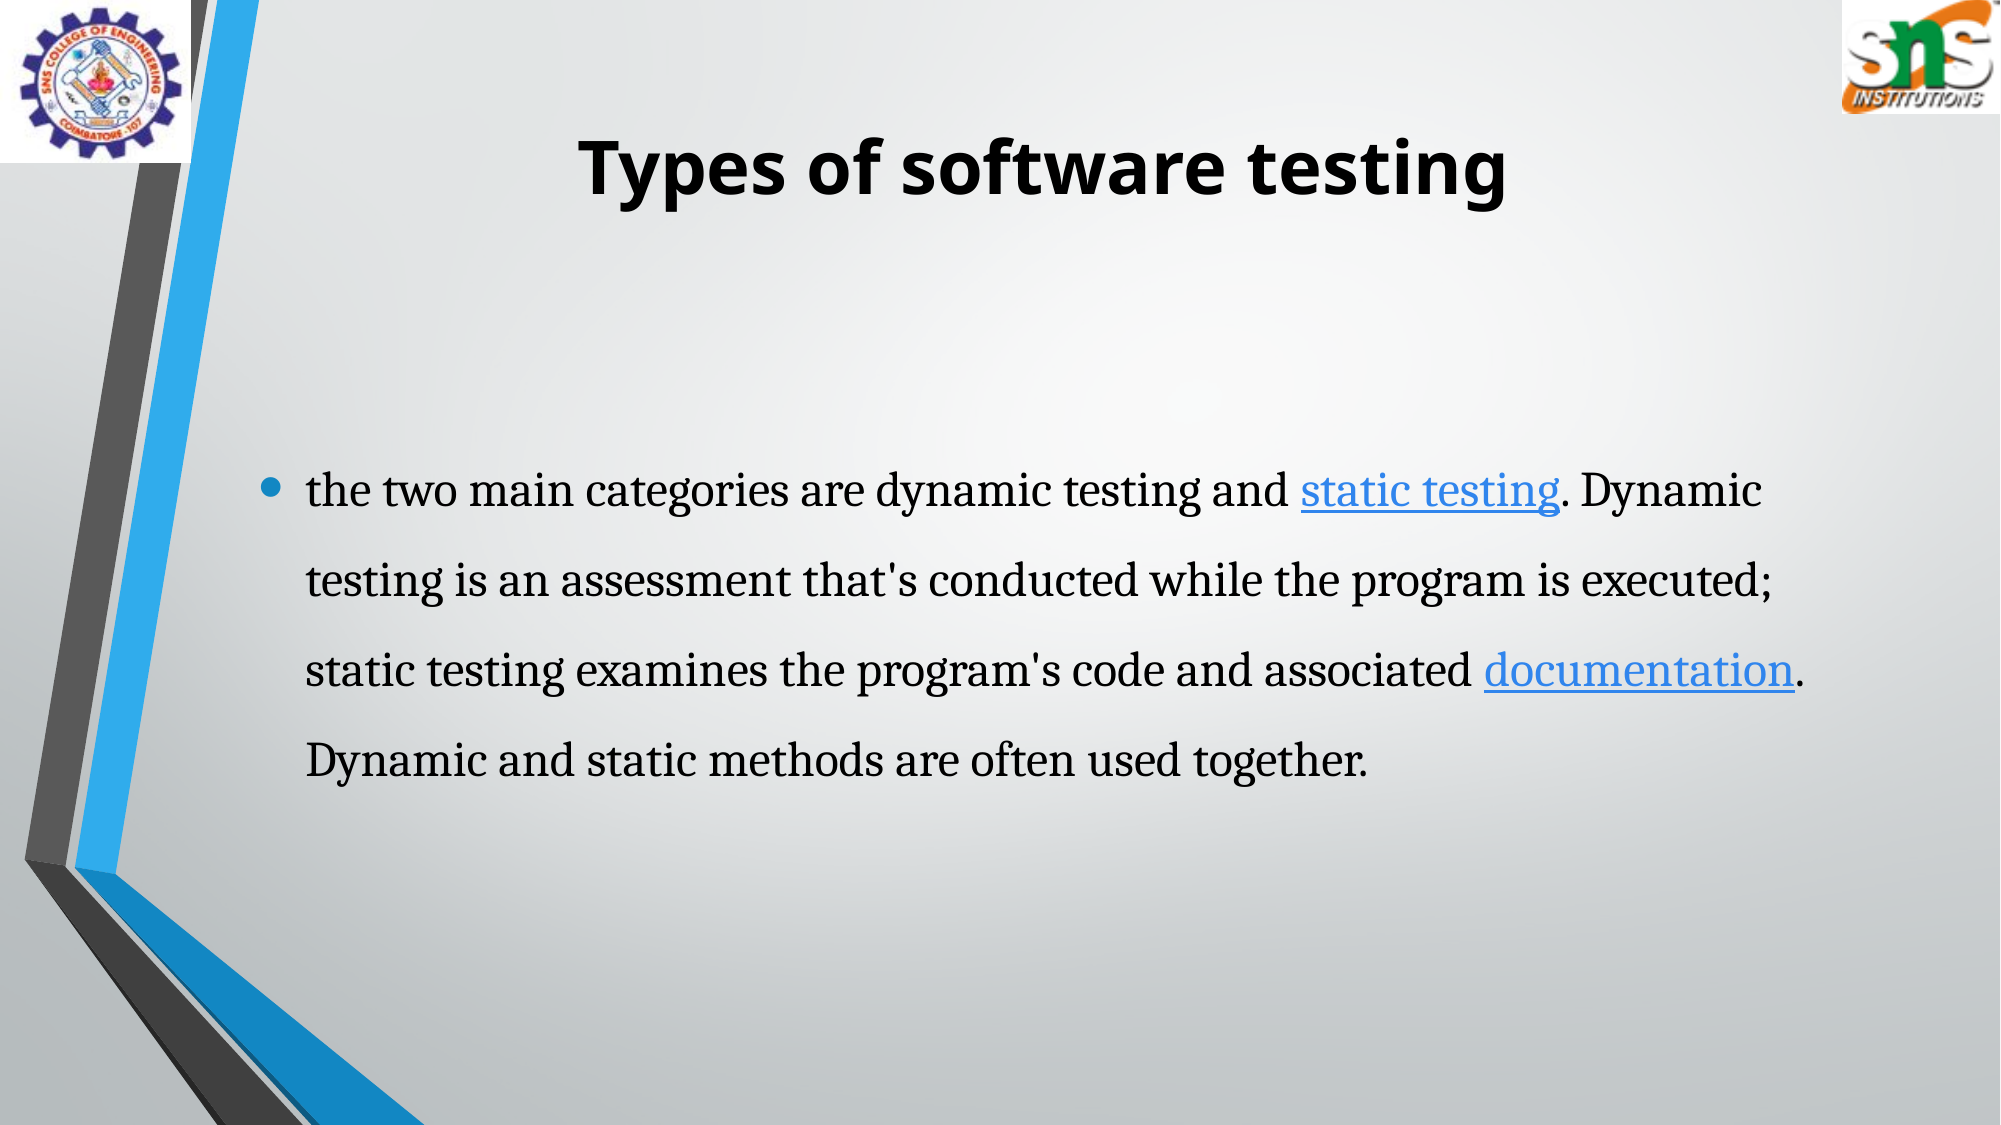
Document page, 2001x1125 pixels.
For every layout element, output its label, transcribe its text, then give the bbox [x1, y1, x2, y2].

picture [0, 0, 191, 163]
title Types of software testing [243, 112, 1843, 263]
picture [1842, 0, 2000, 114]
list the two main categories are dynamic testing and static testing. Dynamic testing is an assessment that's conducted while the program is executed; static testing examines the program's code and associated documentation. Dynamic and static methods are often used together. [243, 263, 1887, 950]
